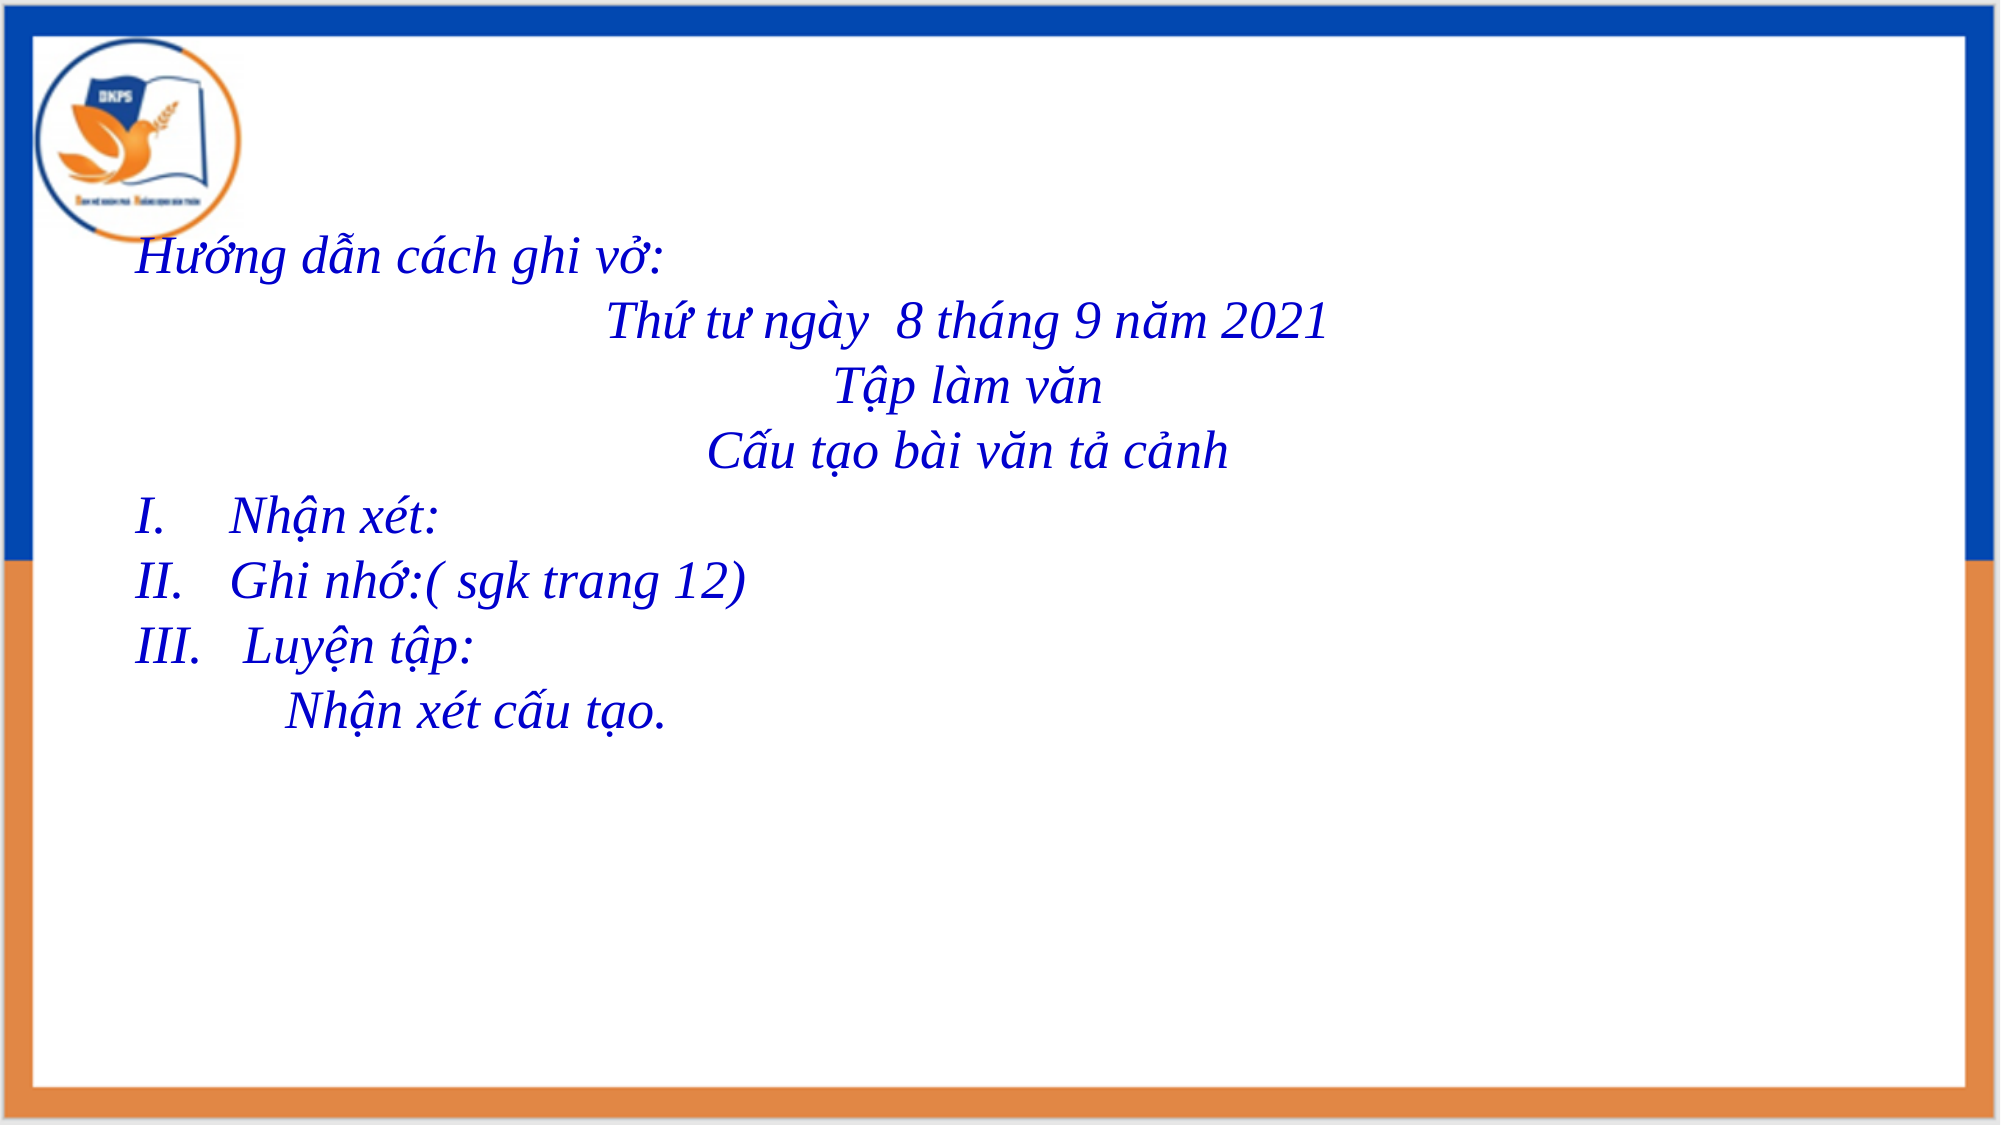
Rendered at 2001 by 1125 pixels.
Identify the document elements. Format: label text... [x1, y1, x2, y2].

picture [0, 0, 2001, 1125]
text_box Hướng dẫn cách ghi vở: Thứ tư ngày 8 tháng 9 năm 2021 Tập làm văn Cấu tạo bài văn tả cảnh Nhận xét: Ghi nhớ:( sgk trang 12) Luyện tập: Nhận xét cấu tạo. [121, 212, 1816, 812]
